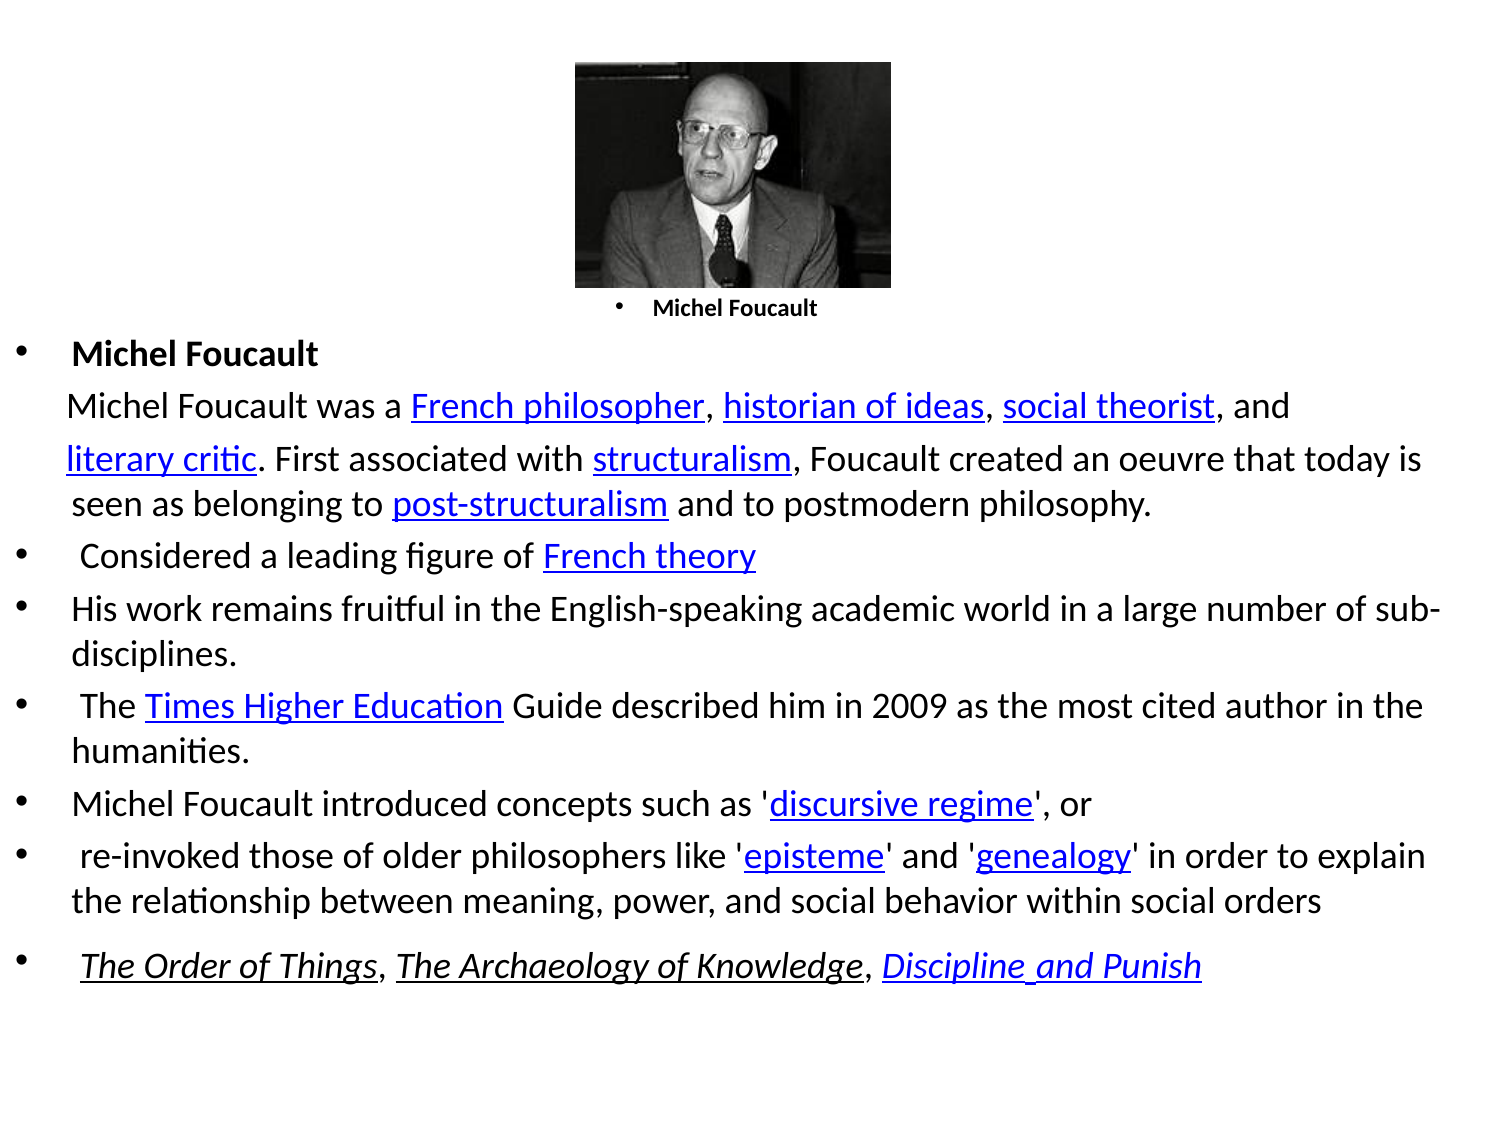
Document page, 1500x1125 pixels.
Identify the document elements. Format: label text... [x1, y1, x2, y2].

picture [574, 62, 892, 288]
list Michel Foucault Michel Foucault Michel Foucault was a French philosopher, historian of ideas, social theorist, and literary critic. First associated with structuralism, Foucault created an oeuvre that today is seen as belonging to post-structuralism and to postmodern philosophy. Considered a leading figure of French theory His work remains fruitful in the English-speaking academic world in a large number of sub-disciplines. The Times Higher Education Guide described him in 2009 as the most cited author in the humanities. Michel Foucault introduced concepts such as 'discursive regime', or re-invoked those of older philosophers like 'episteme' and 'genealogy' in order to explain the relationship between meaning, power, and social behavior within social orders The Order of Things, The Archaeology of Knowledge, Discipline and Punish [0, 0, 1500, 1125]
